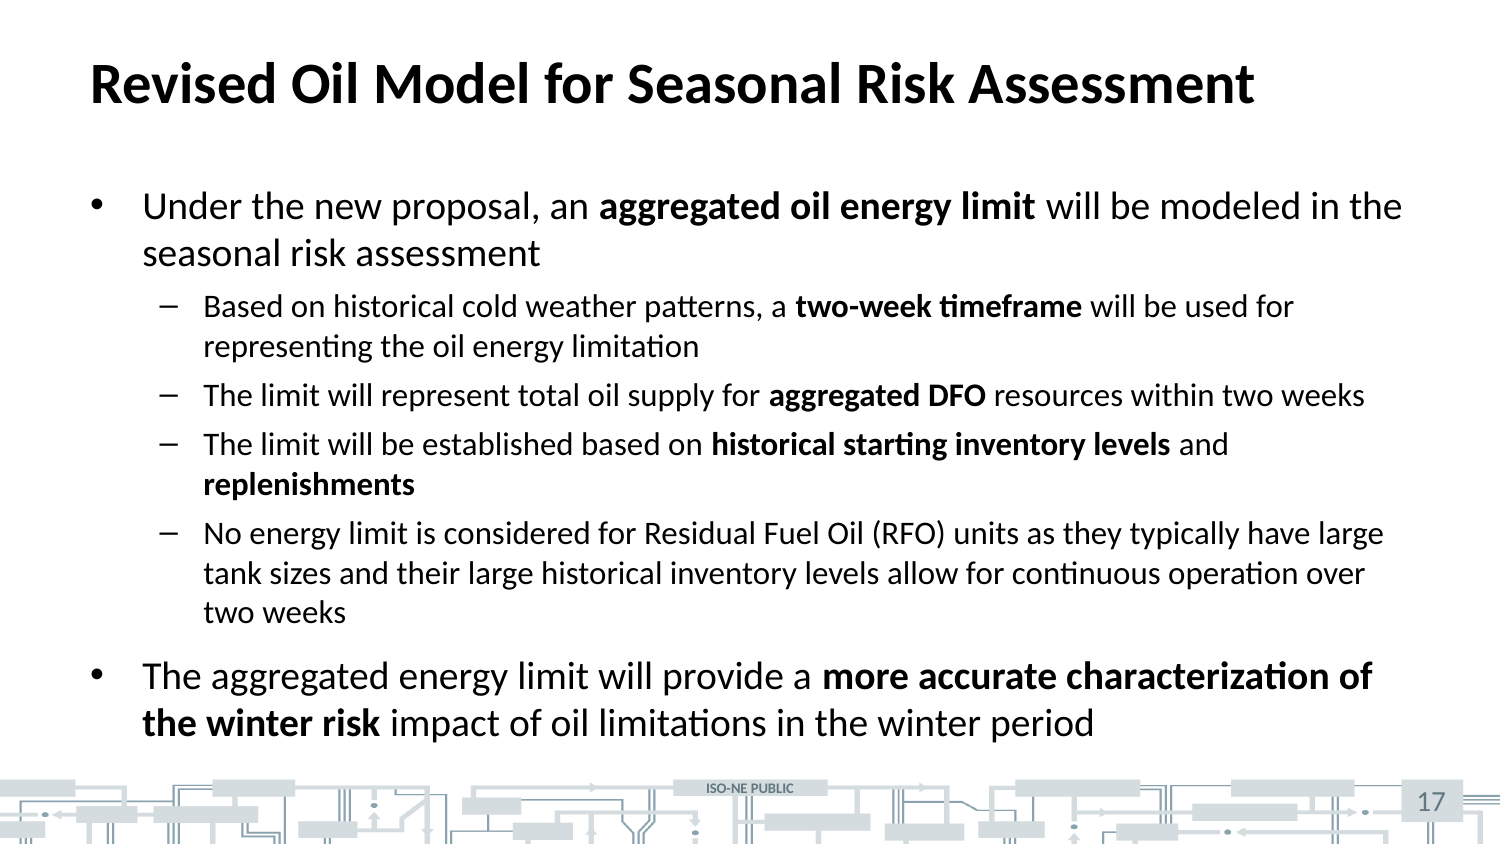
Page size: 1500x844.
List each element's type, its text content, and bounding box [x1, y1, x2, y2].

slide_number 17 [1400, 783, 1463, 816]
list Under the new proposal, an aggregated oil energy limit will be modeled in the seasonal risk assessment Based on historical cold weather patterns, a two-week timeframe will be used for representing the oil energy limitation The limit will represent total oil supply for aggregated DFO resources within two weeks The limit will be established based on historical starting inventory levels and replenishments No energy limit is considered for Residual Fuel Oil (RFO) units as they typically have large tank sizes and their large historical inventory levels allow for continuous operation over two weeks The aggregated energy limit will provide a more accurate characterization of the winter risk impact of oil limitations in the winter period [75, 172, 1425, 765]
title Revised Oil Model for Seasonal Risk Assessment [75, 9, 1425, 150]
picture [0, 773, 1500, 844]
